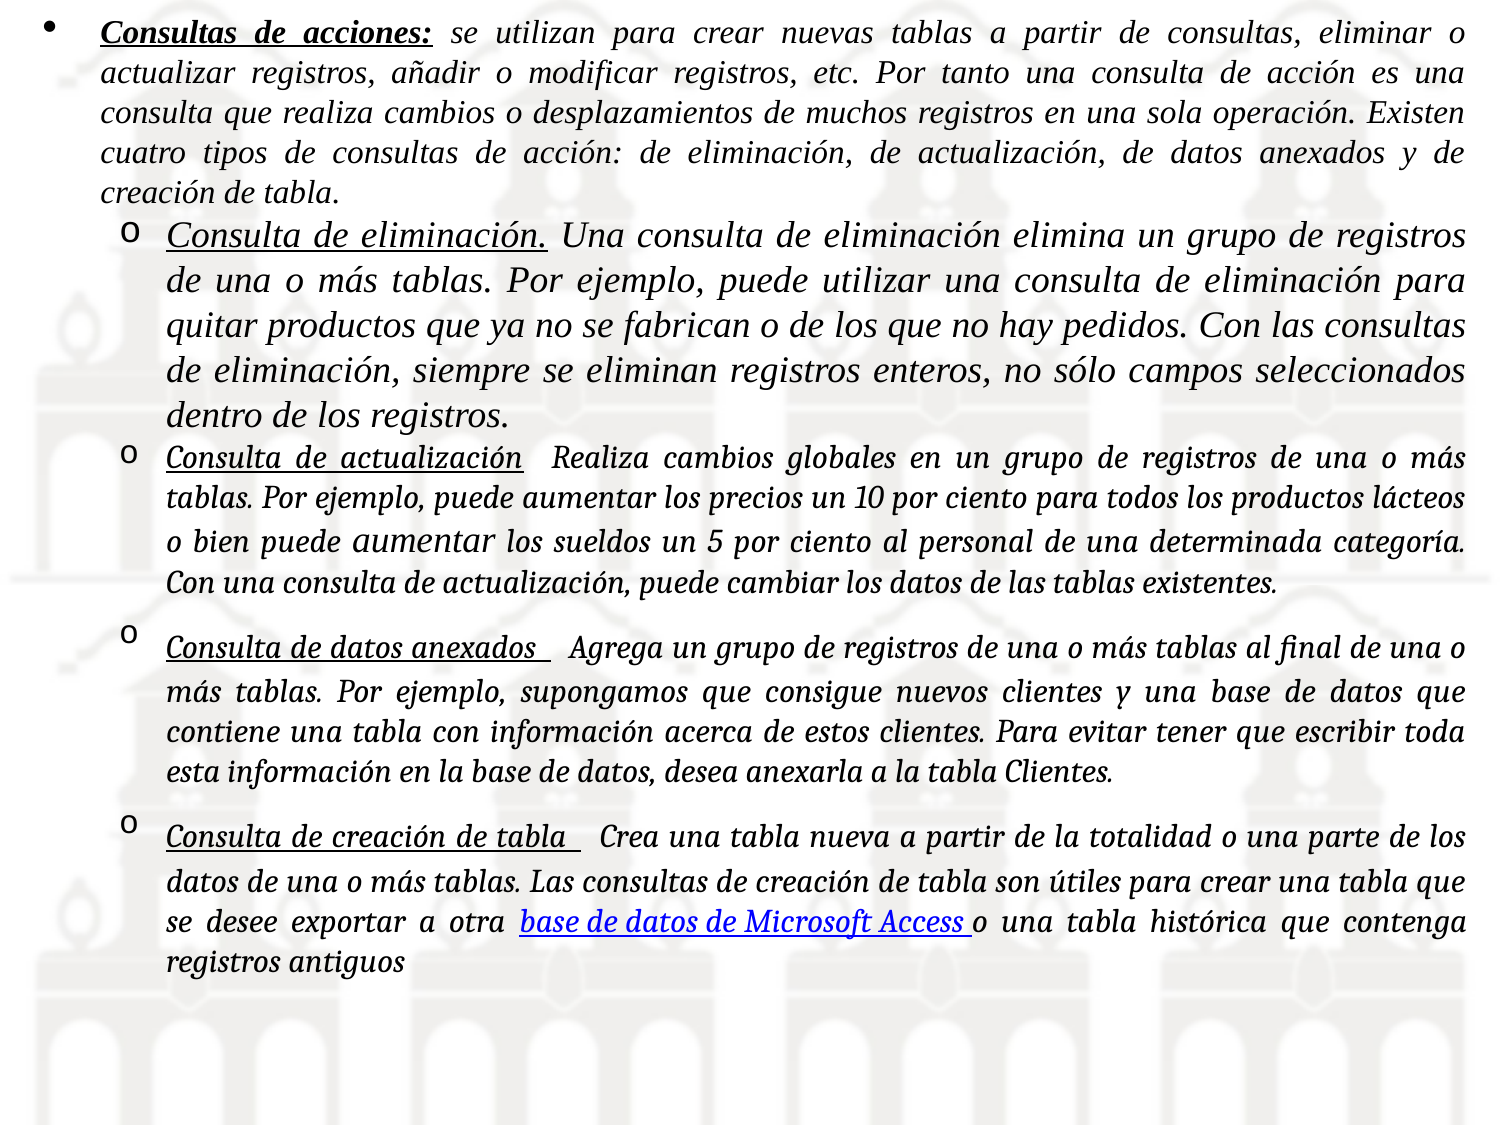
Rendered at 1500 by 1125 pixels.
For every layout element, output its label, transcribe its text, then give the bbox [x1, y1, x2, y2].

text_box Consultas de acciones: se utilizan para crear nuevas tablas a partir de consultas, eliminar o actualizar registros, añadir o modificar registros, etc. Por tanto una consulta de acción es una consulta que realiza cambios o desplazamientos de muchos registros en una sola operación. Existen cuatro tipos de consultas de acción: de eliminación, de actualización, de datos anexados y de creación de tabla. Consulta de eliminación. Una consulta de eliminación elimina un grupo de registros de una o más tablas. Por ejemplo, puede utilizar una consulta de eliminación para quitar productos que ya no se fabrican o de los que no hay pedidos. Con las consultas de eliminación, siempre se eliminan registros enteros, no sólo campos seleccionados dentro de los registros. Consulta de actualización Realiza cambios globales en un grupo de registros de una o más tablas. Por ejemplo, puede aumentar los precios un 10 por ciento para todos los productos lácteos o bien puede aumentar los sueldos un 5 por ciento al personal de una determinada categoría. Con una consulta de actualización, puede cambiar los datos de las tablas existentes. Consulta de datos anexados Agrega un grupo de registros de una o más tablas al final de una o más tablas. Por ejemplo, supongamos que consigue nuevos clientes y una base de datos que contiene una tabla con información acerca de estos clientes. Para evitar tener que escribir toda esta información en la base de datos, desea anexarla a la tabla Clientes. Consulta de creación de tabla Crea una tabla nueva a partir de la totalidad o una parte de los datos de una o más tablas. Las consultas de creación de tabla son útiles para crear una tabla que se desee exportar a otra base de datos de Microsoft Access o una tabla histórica que contenga registros antiguos [29, 2, 1483, 987]
picture [0, 0, 1500, 1125]
